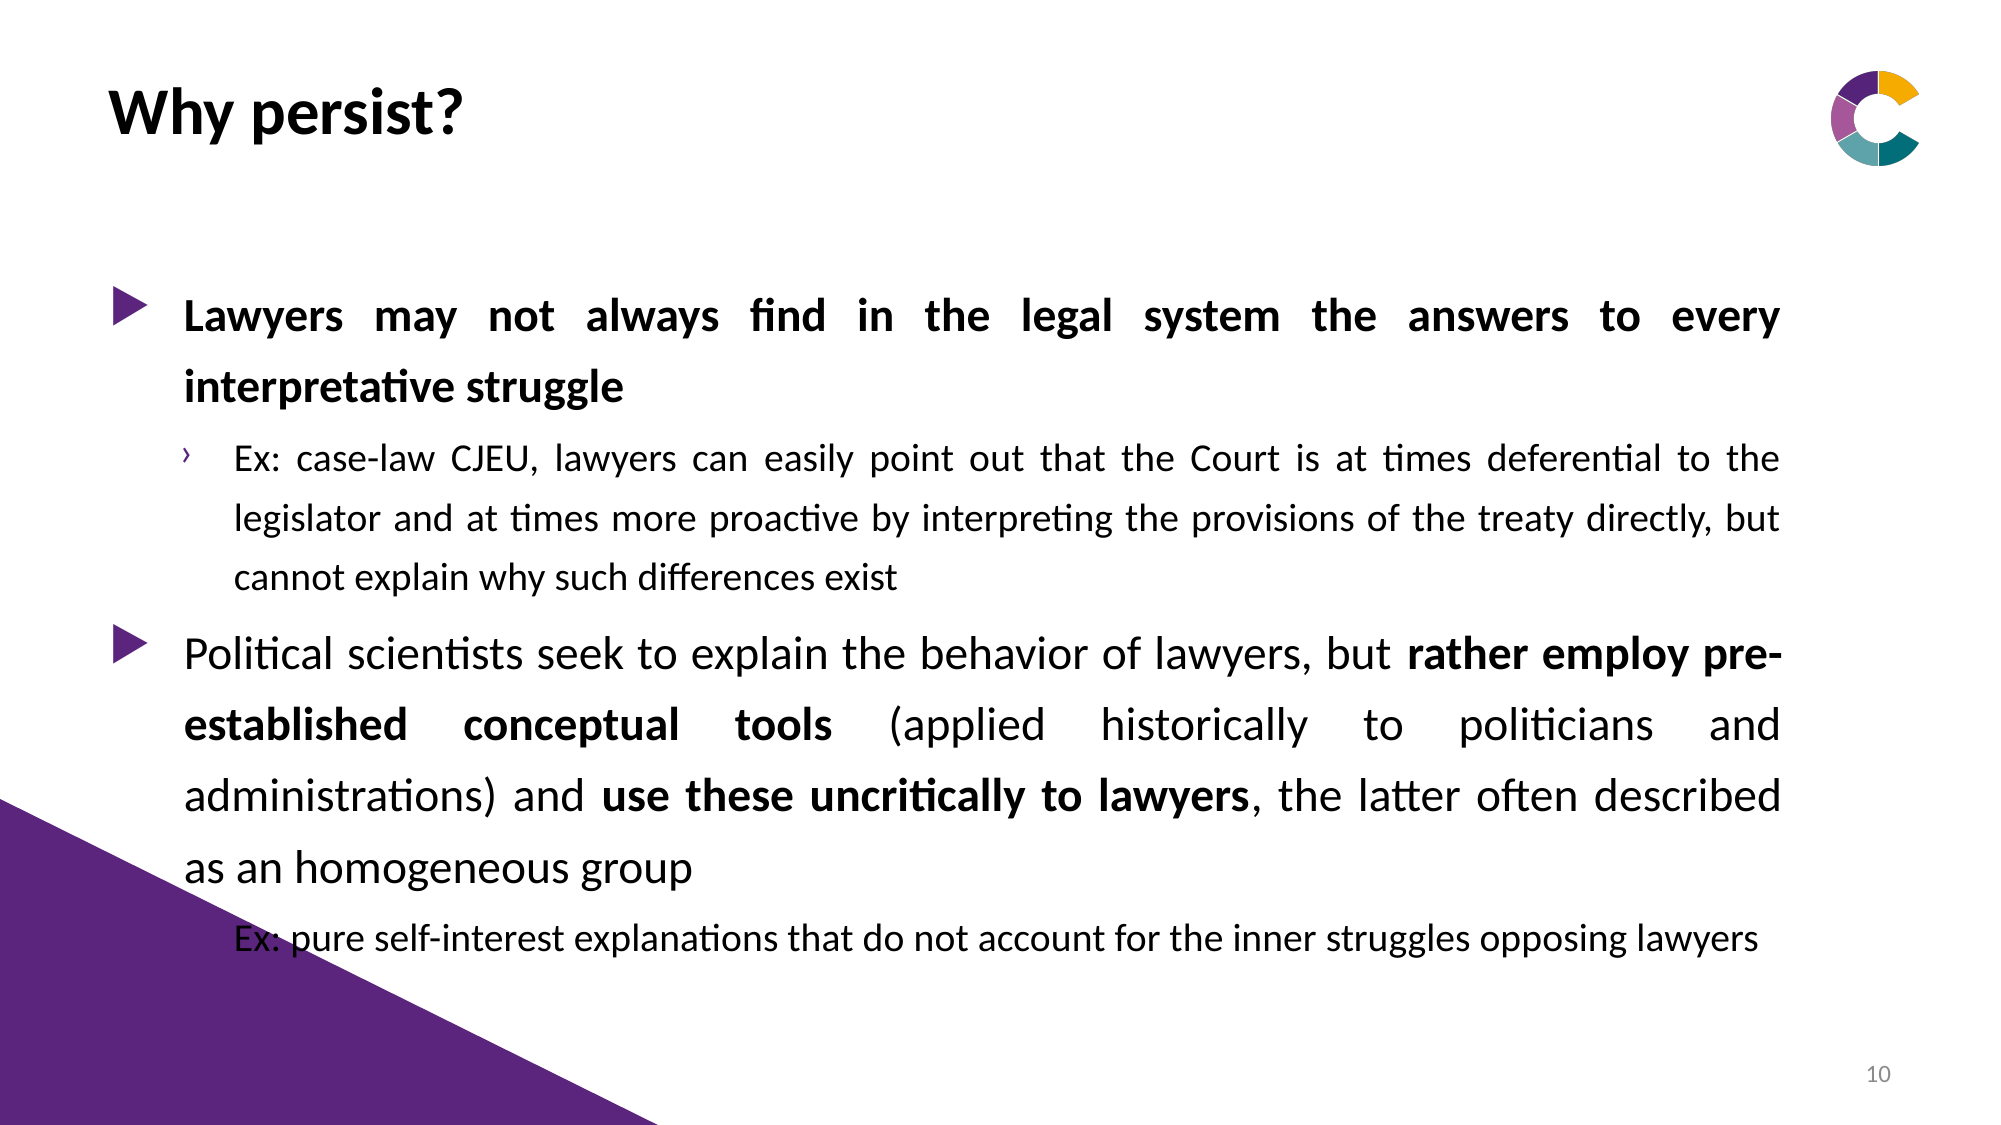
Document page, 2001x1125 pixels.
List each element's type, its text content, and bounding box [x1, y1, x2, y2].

list Lawyers may not always find in the legal system the answers to every interpretative struggle Ex: case-law CJEU, lawyers can easily point out that the Court is at times deferential to the legislator and at times more proactive by interpreting the provisions of the treaty directly, but cannot explain why such differences exist Political scientists seek to explain the behavior of lawyers, but rather employ pre-established conceptual tools (applied historically to politicians and administrations) and use these uncritically to lawyers, the latter often described as an homogeneous group Ex: pure self-interest explanations that do not account for the inner struggles opposing lawyers [93, 262, 1799, 1005]
slide_number 10 [1433, 1042, 1907, 1103]
title Why persist? [93, 60, 1799, 193]
picture [1831, 71, 1919, 166]
